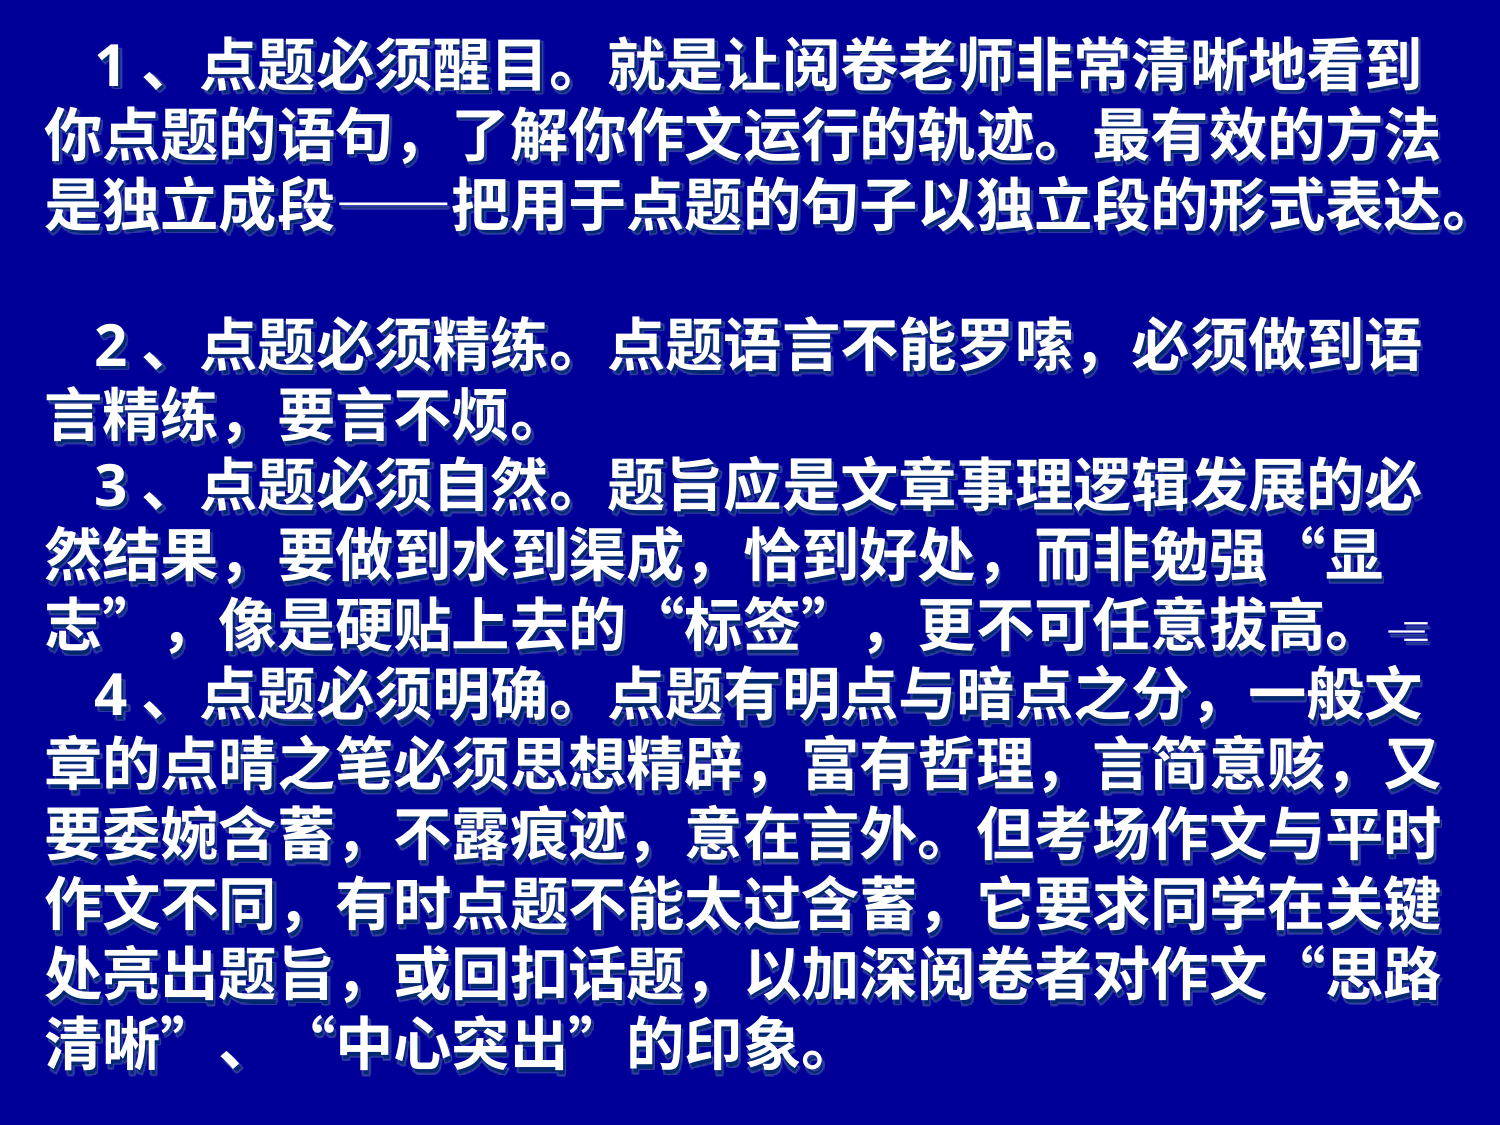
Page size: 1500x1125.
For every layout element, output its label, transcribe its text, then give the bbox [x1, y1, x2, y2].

text_box 1、点题必须醒目。就是让阅卷老师非常清晰地看到你点题的语句，了解你作文运行的轨迹。最有效的方法是独立成段——把用于点题的句子以独立段的形式表达。 2、点题必须精练。点题语言不能罗嗦，必须做到语言精练，要言不烦。 3、点题必须自然。题旨应是文章事理逻辑发展的必然结果，要做到水到渠成，恰到好处，而非勉强“显志”，像是硬贴上去的“标签”，更不可任意拔高。 4、点题必须明确。点题有明点与暗点之分，一般文章的点晴之笔必须思想精辟，富有哲理，言简意赅，又要委婉含蓄，不露痕迹，意在言外。但考场作文与平时作文不同，有时点题不能太过含蓄，它要求同学在关键处亮出题旨，或回扣话题，以加深阅卷者对作文“思路清晰”、“中心突出”的印象。 [29, 20, 1471, 1085]
